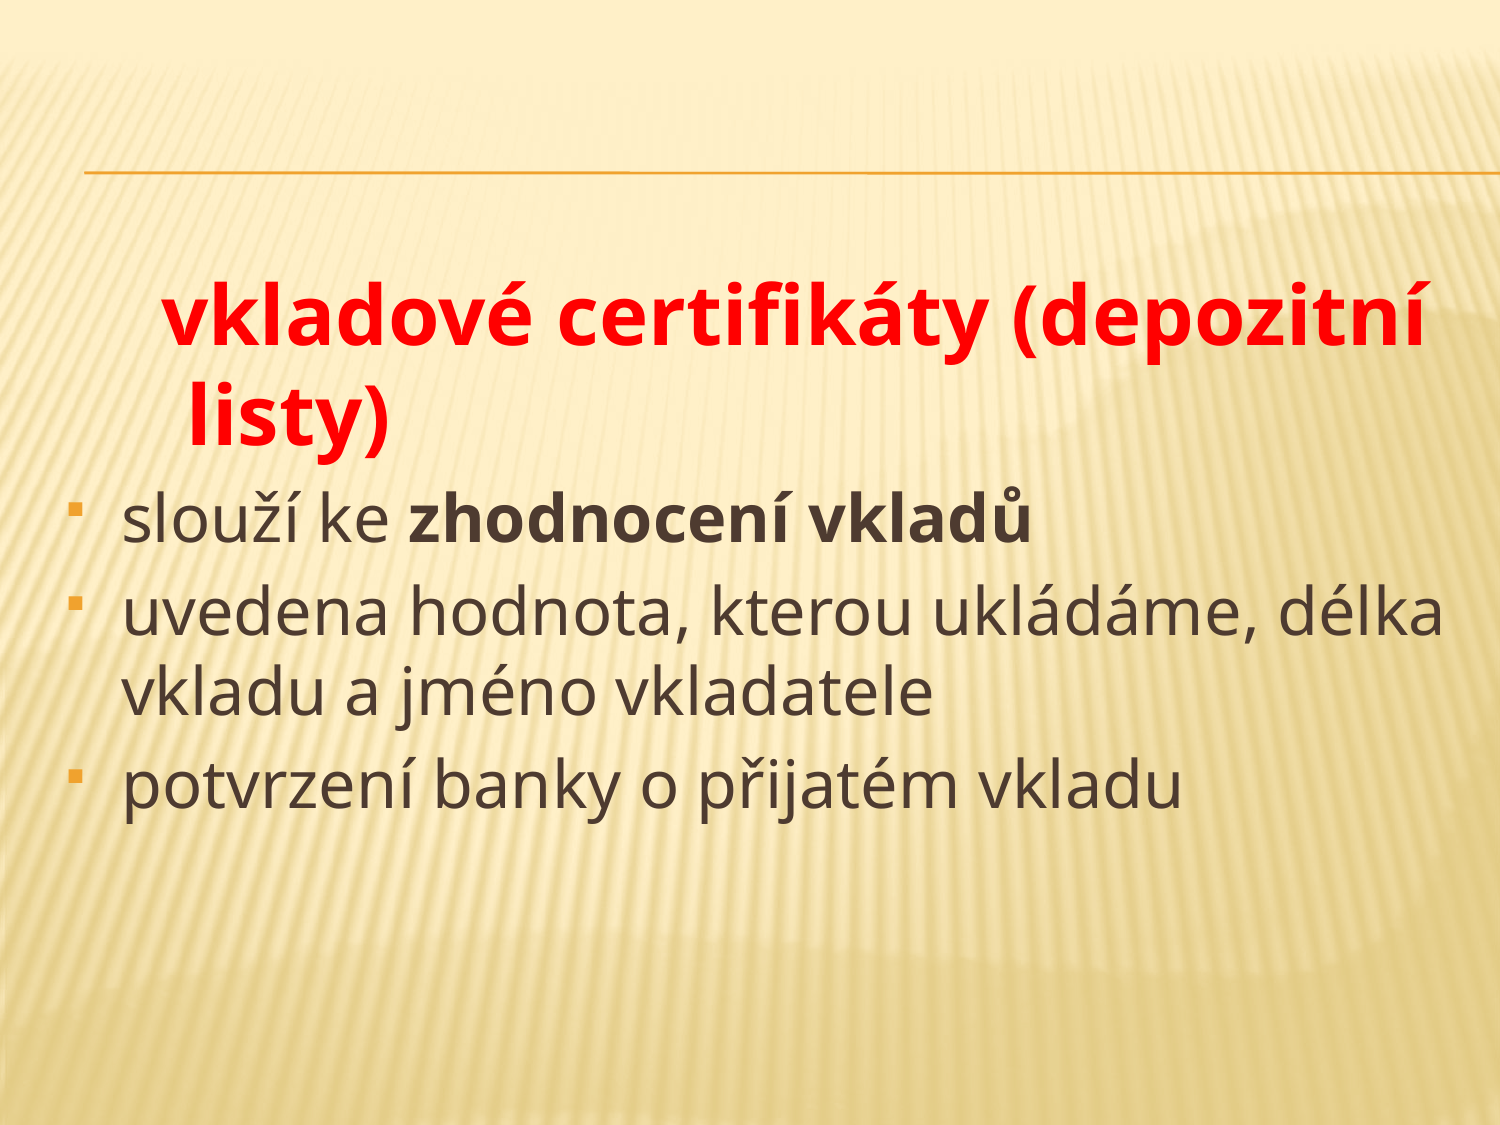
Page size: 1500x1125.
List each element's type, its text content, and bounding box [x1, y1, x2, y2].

list vkladové certifikáty (depozitní listy) slouží ke zhodnocení vkladů uvedena hodnota, kterou ukládáme, délka vkladu a jméno vkladatele potvrzení banky o přijatém vkladu [50, 254, 1475, 998]
